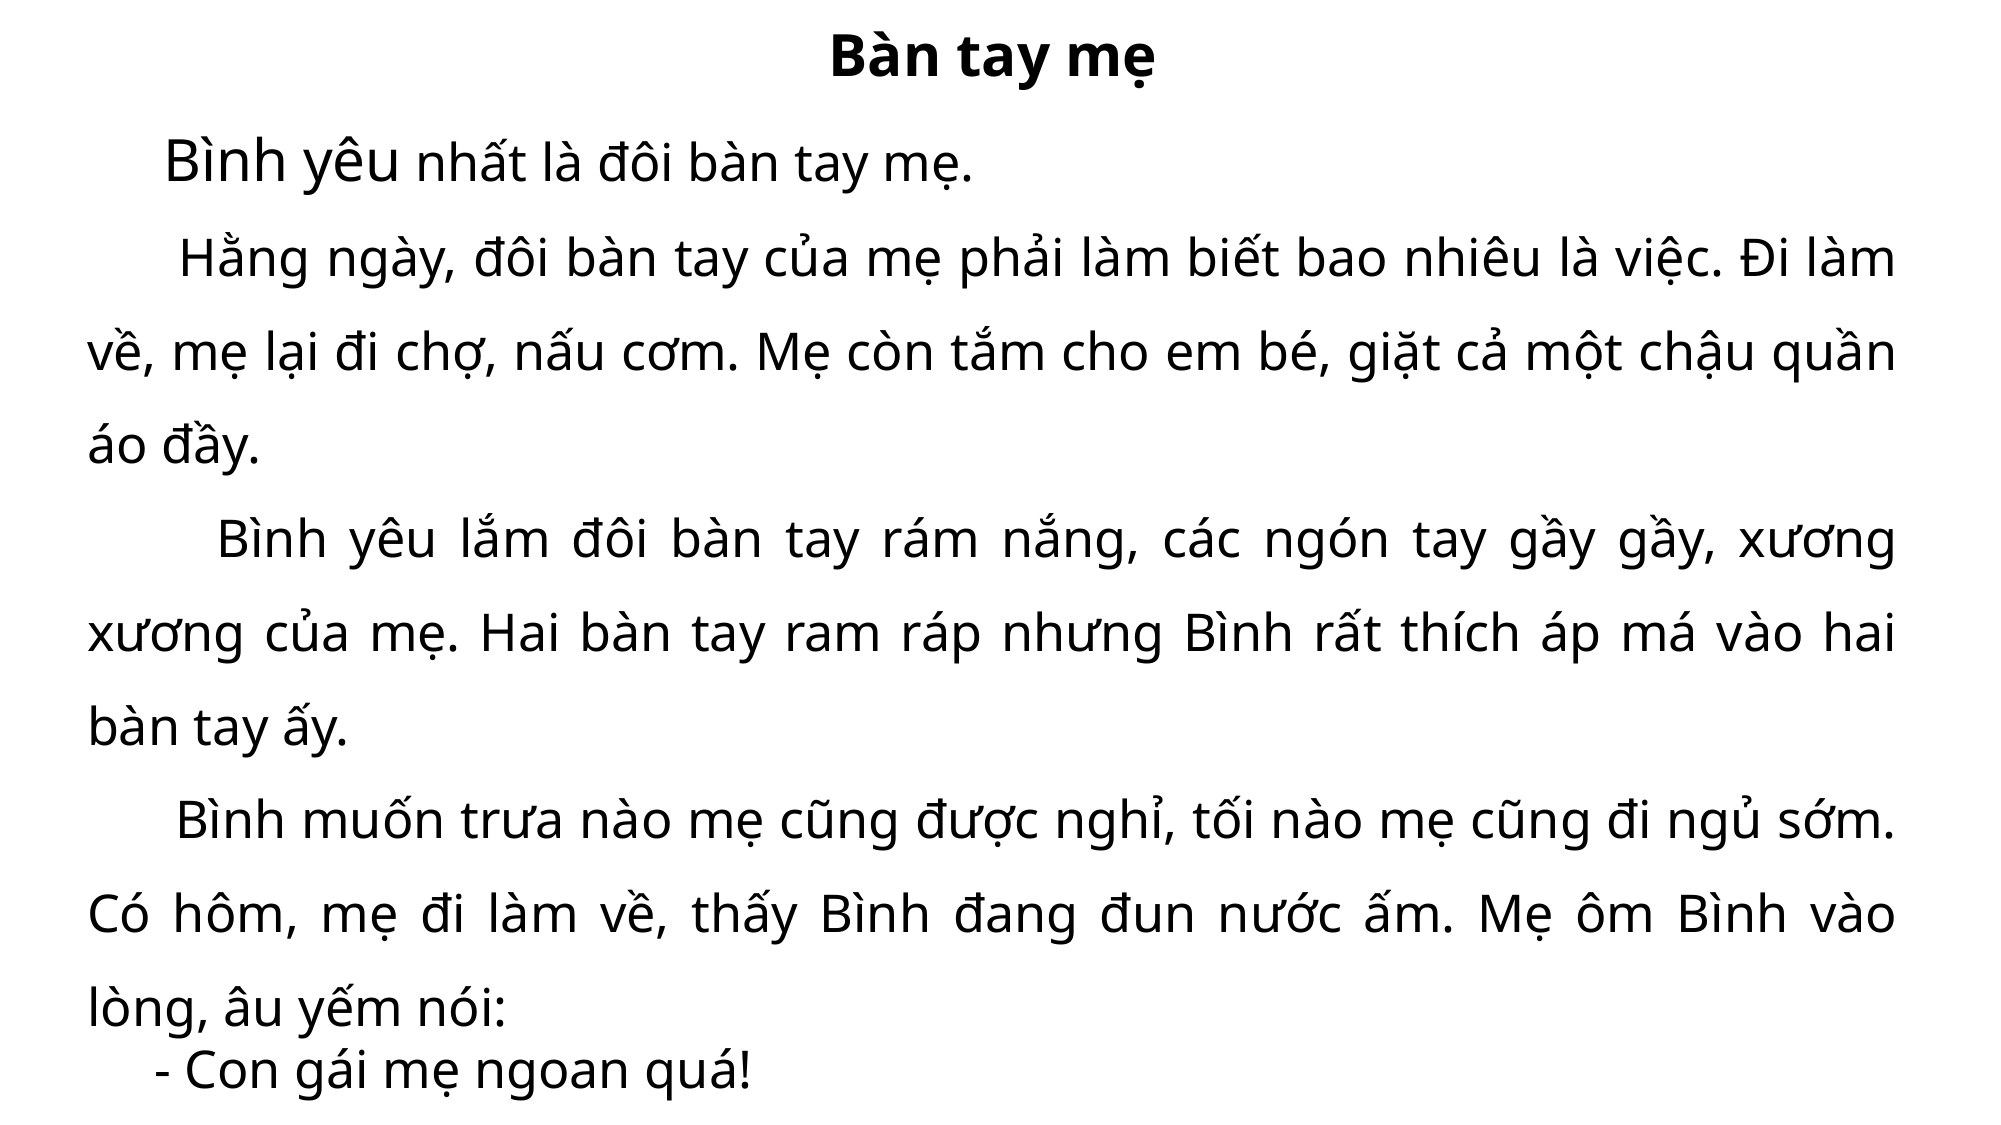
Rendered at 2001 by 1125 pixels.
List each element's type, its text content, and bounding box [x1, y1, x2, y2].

text_box Bàn tay mẹ Bình yêu nhất là đôi bàn tay mẹ. Hằng ngày, đôi bàn tay của mẹ phải làm biết bao nhiêu là việc. Đi làm về, mẹ lại đi chợ, nấu cơm. Mẹ còn tắm cho em bé, giặt cả một chậu quần áo đầy. Bình yêu lắm đôi bàn tay rám nắng, các ngón tay gầy gầy, xương xương của mẹ. Hai bàn tay ram ráp nhưng Bình rất thích áp má vào hai bàn tay ấy. Bình muốn trưa nào mẹ cũng được nghỉ, tối nào mẹ cũng đi ngủ sớm. Có hôm, mẹ đi làm về, thấy Bình đang đun nước ấm. Mẹ ôm Bình vào lòng, âu yếm nói: - Con gái mẹ ngoan quá! [72, 0, 1914, 1107]
